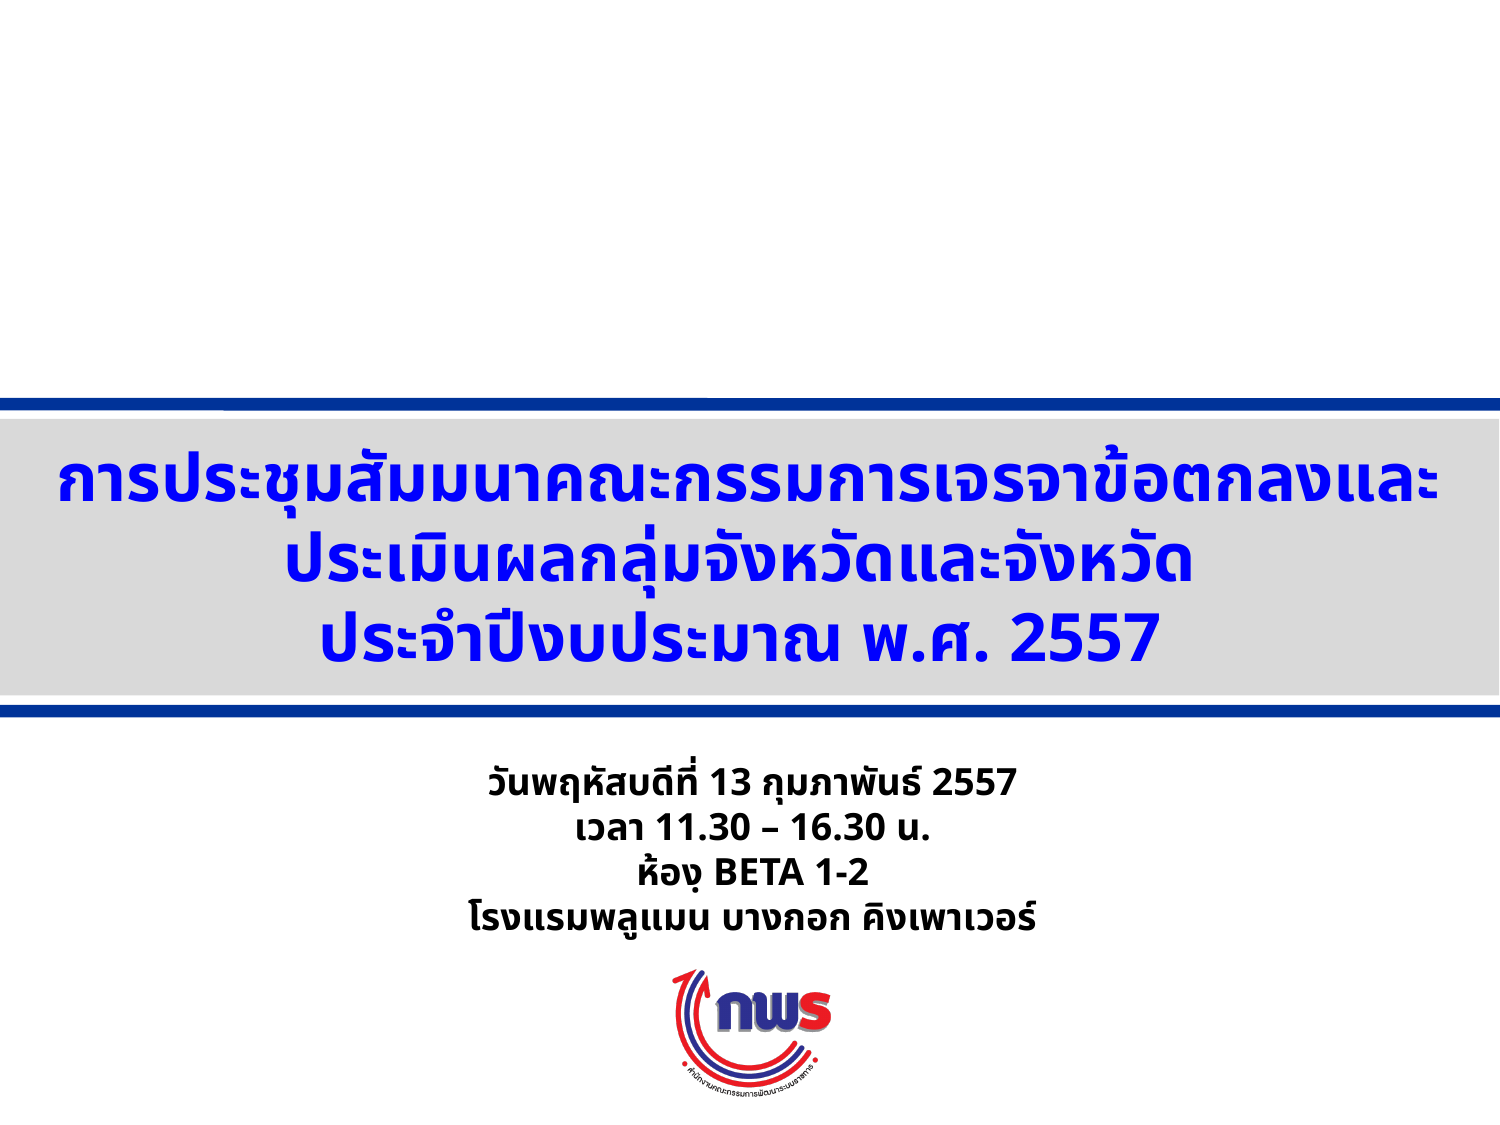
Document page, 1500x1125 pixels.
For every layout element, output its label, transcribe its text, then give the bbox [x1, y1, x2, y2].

text_box วันพฤหัสบดีที่ 13 กุมภาพันธ์ 2557 เวลา 11.30 – 16.30 น. ห้องฺ BETA 1-2 โรงแรมพลูแมน บางกอก คิงเพาเวอร์ [46, 750, 1459, 946]
text_box การประชุมสัมมนาคณะกรรมการเจรจาข้อตกลงและประเมินผลกลุ่มจังหวัดและจังหวัด ประจำปีงบประมาณ พ.ศ. 2557 [33, 427, 1465, 683]
picture [665, 961, 834, 1103]
